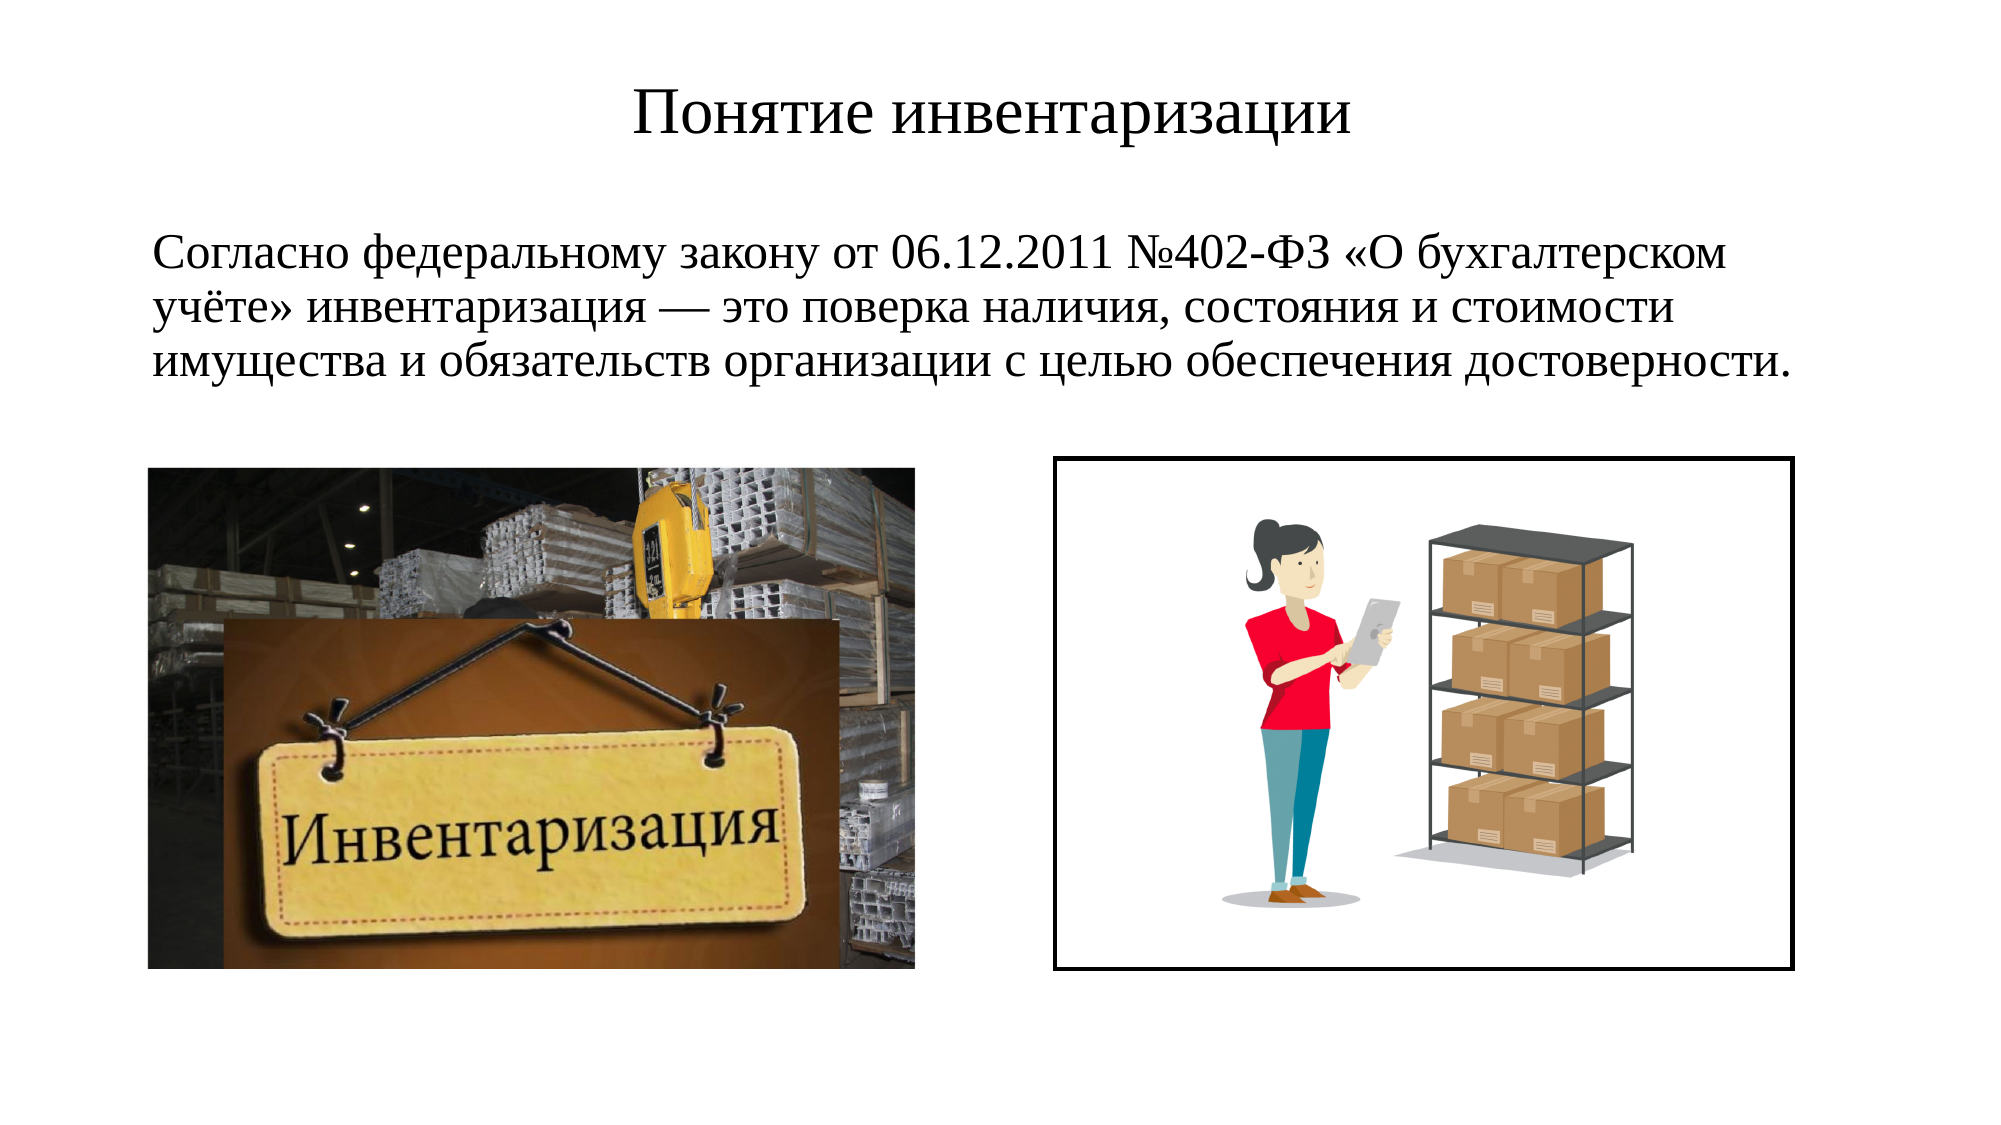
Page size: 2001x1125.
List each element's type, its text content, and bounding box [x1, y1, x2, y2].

title Понятие инвентаризации [617, 42, 1383, 181]
list Согласно федеральному закону от 06.12.2011 №402-ФЗ «О бухгалтерском учёте» инвентаризация — это поверка наличия, состояния и стоимости имущества и обязательств организации с целью обеспечения достоверности. [137, 217, 1863, 932]
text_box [1054, 458, 1793, 969]
picture [137, 458, 924, 969]
